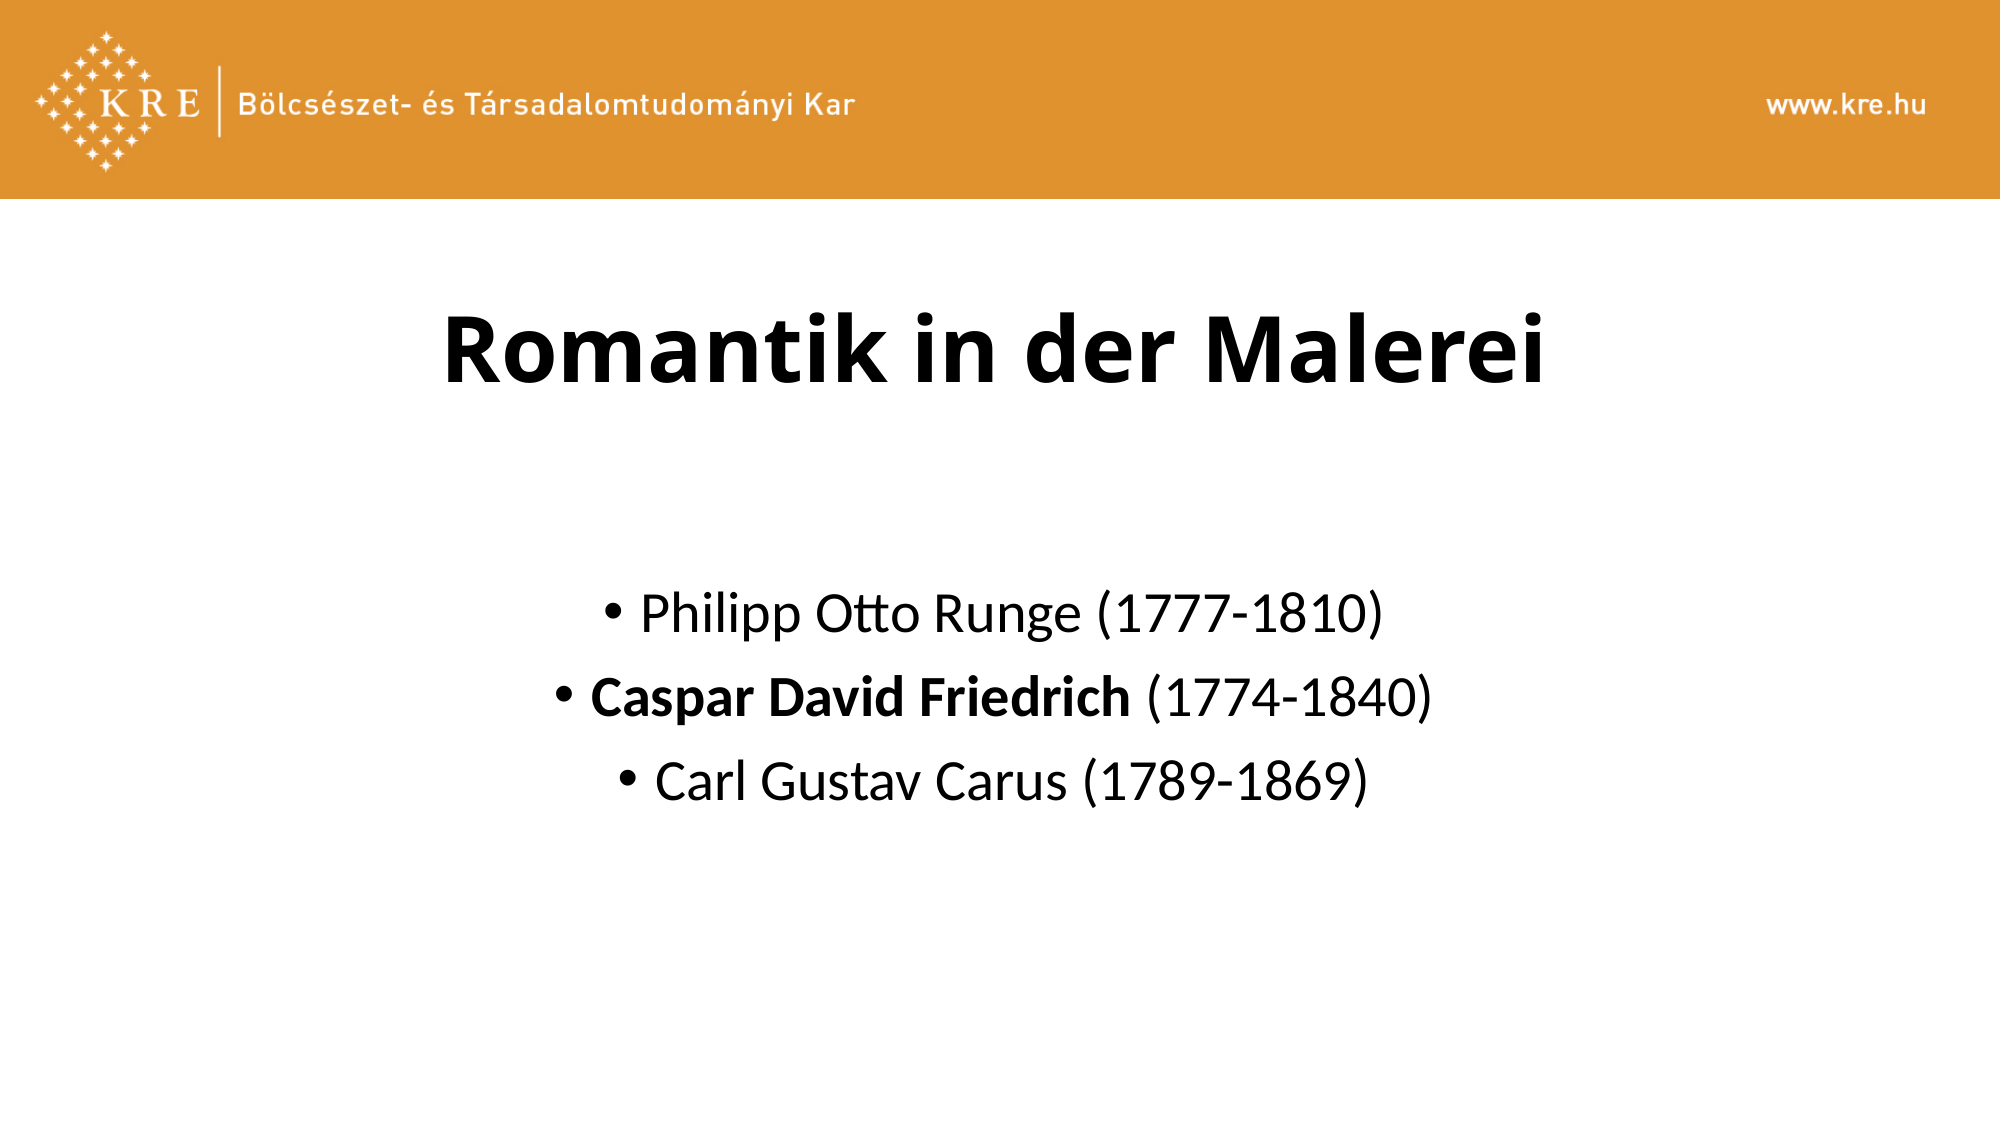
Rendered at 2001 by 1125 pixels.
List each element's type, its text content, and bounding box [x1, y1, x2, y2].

picture [0, 0, 2000, 199]
list Philipp Otto Runge (1777-1810) Caspar David Friedrich (1774-1840) Carl Gustav Carus (1789-1869) [131, 574, 1857, 1125]
title Romantik in der Malerei [131, 243, 1857, 462]
